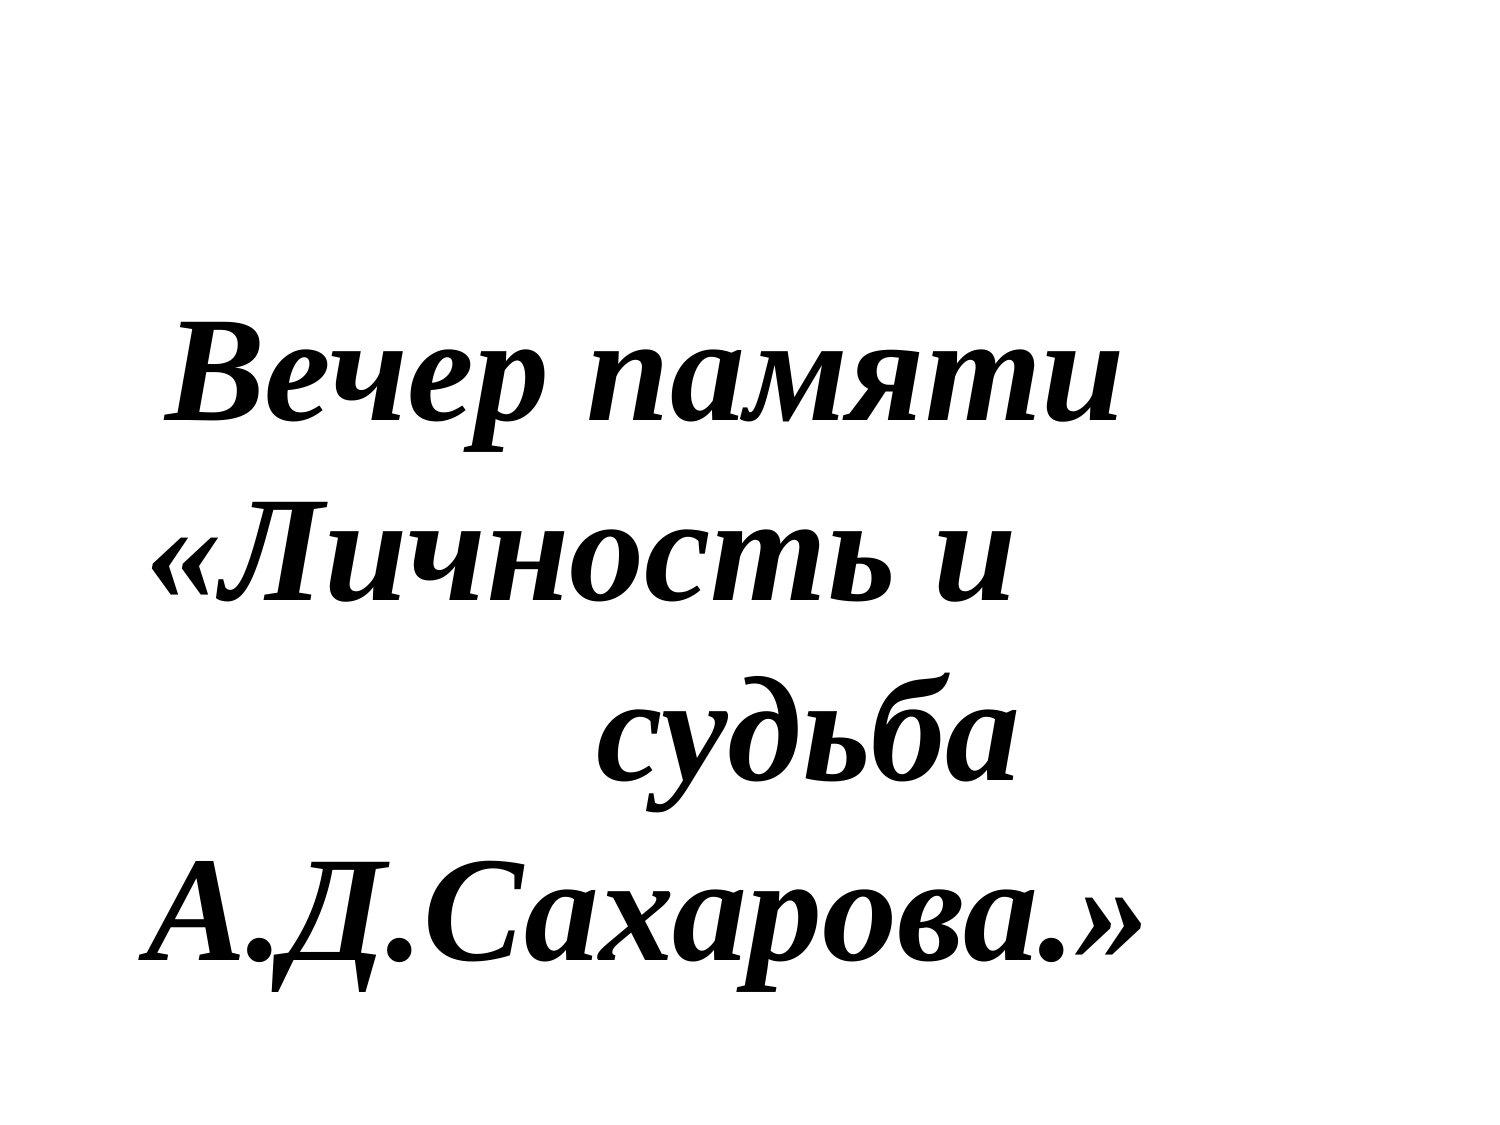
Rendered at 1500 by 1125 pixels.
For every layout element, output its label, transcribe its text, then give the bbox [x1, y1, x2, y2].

list Вечер памяти «Личность и судьба А.Д.Сахарова.» [75, 262, 1425, 1005]
